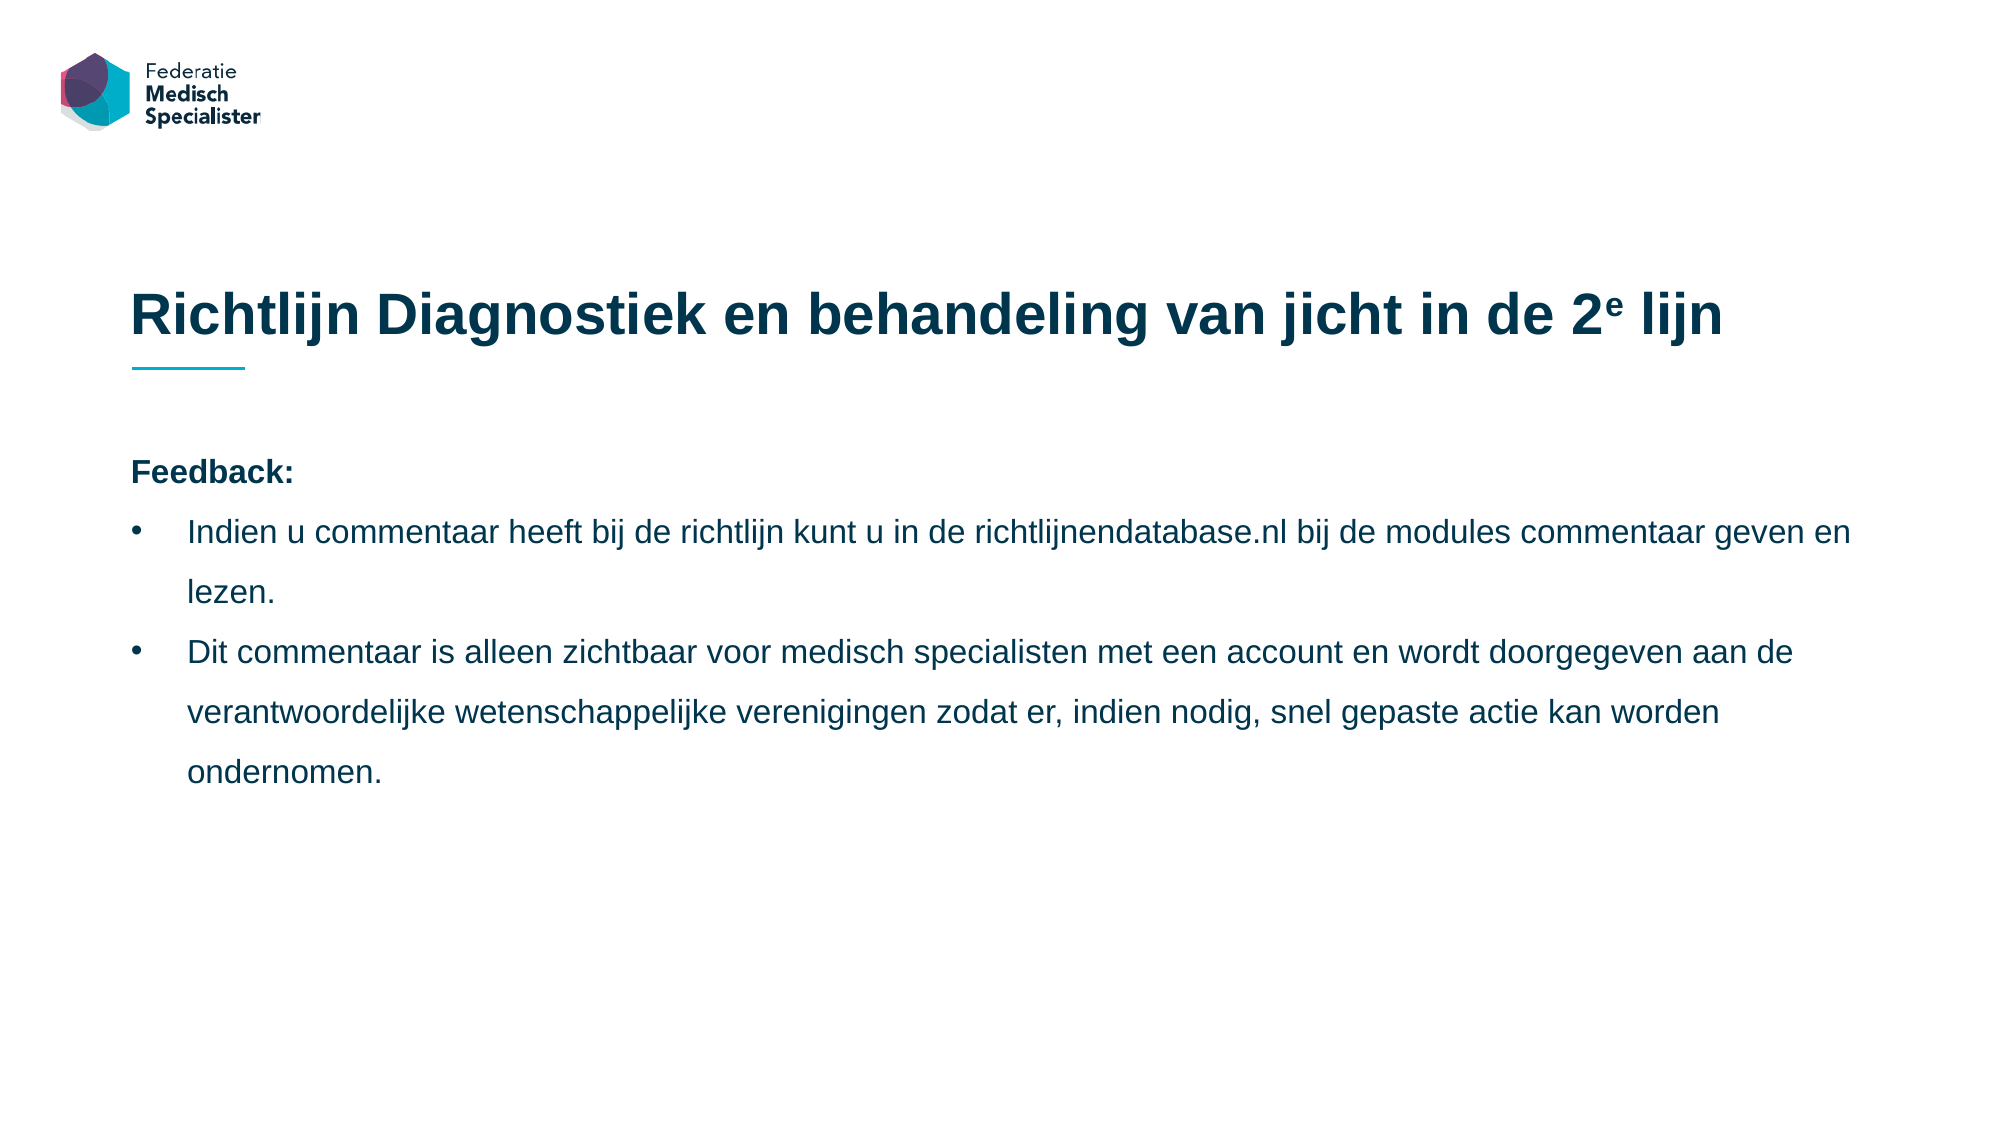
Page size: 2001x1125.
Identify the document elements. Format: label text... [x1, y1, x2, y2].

list Richtlijn Diagnostiek en behandeling van jicht in de 2e lijn [115, 200, 1886, 355]
list Feedback: Indien u commentaar heeft bij de richtlijn kunt u in de richtlijnendatabase.nl bij de modules commentaar geven en lezen. Dit commentaar is alleen zichtbaar voor medisch specialisten met een account en wordt doorgegeven aan de verantwoordelijke wetenschappelijke verenigingen zodat er, indien nodig, snel gepaste actie kan worden ondernomen. [115, 423, 1882, 999]
